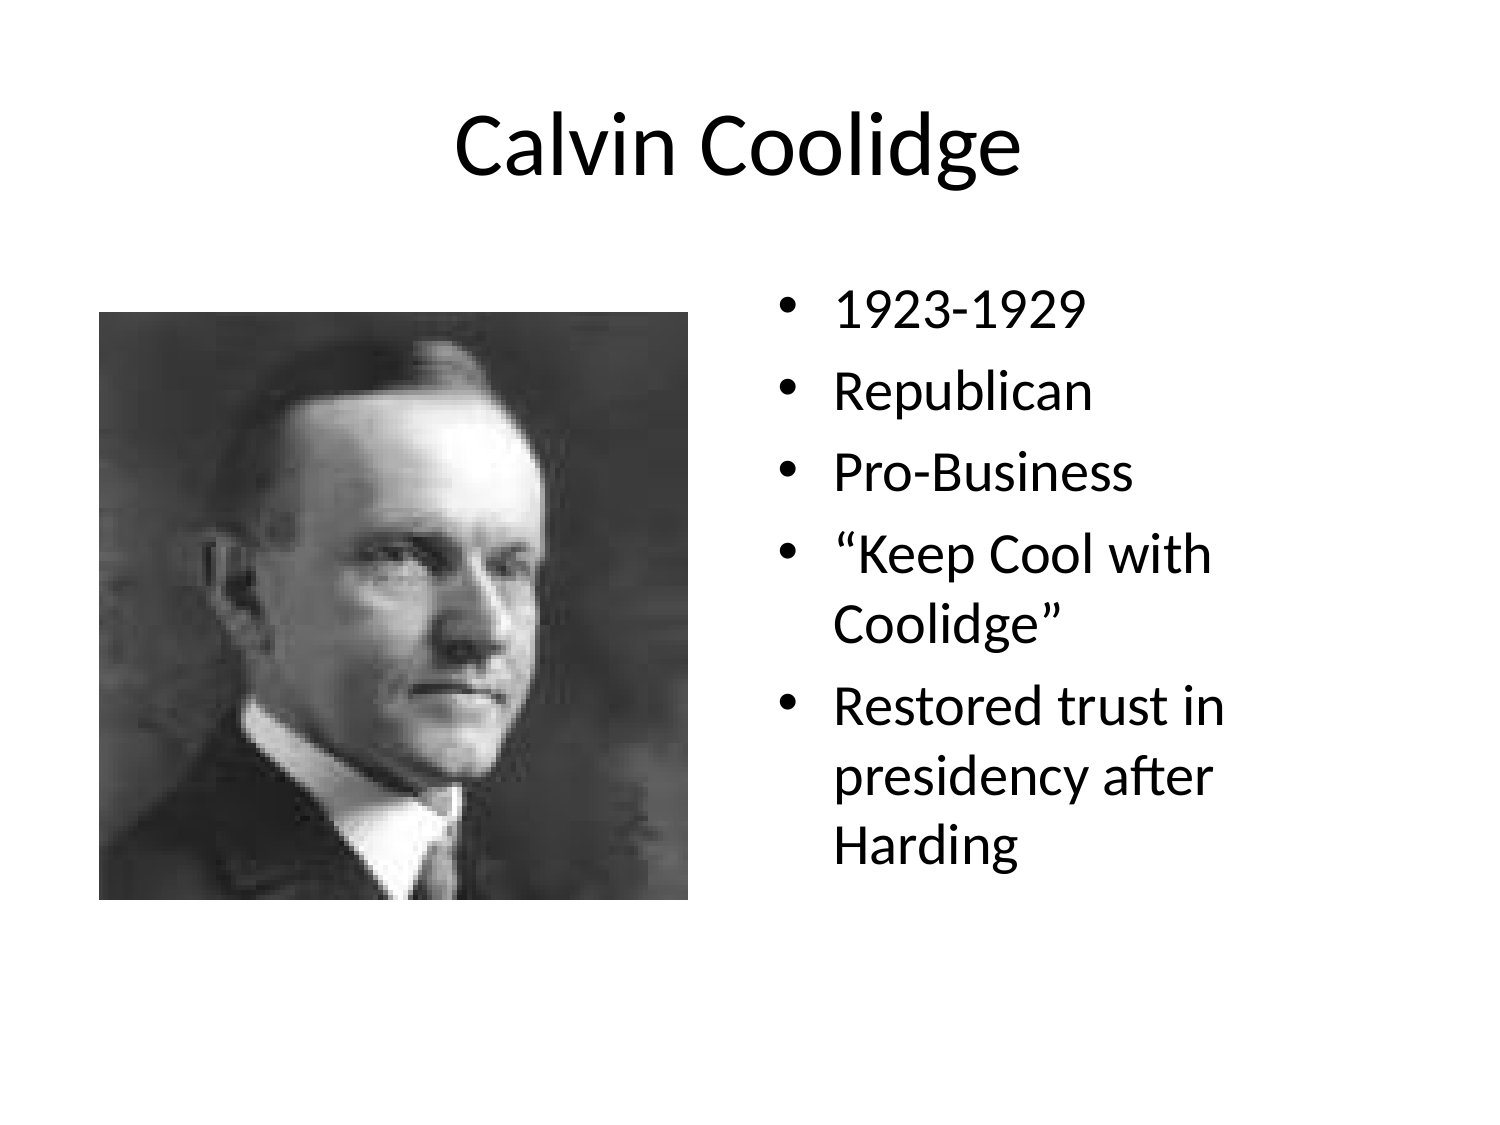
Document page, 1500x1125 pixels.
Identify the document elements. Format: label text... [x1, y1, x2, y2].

list 1923-1929 Republican Pro-Business “Keep Cool with Coolidge” Restored trust in presidency after Harding [762, 262, 1425, 1005]
title Calvin Coolidge [75, 45, 1425, 233]
picture [99, 312, 688, 901]
